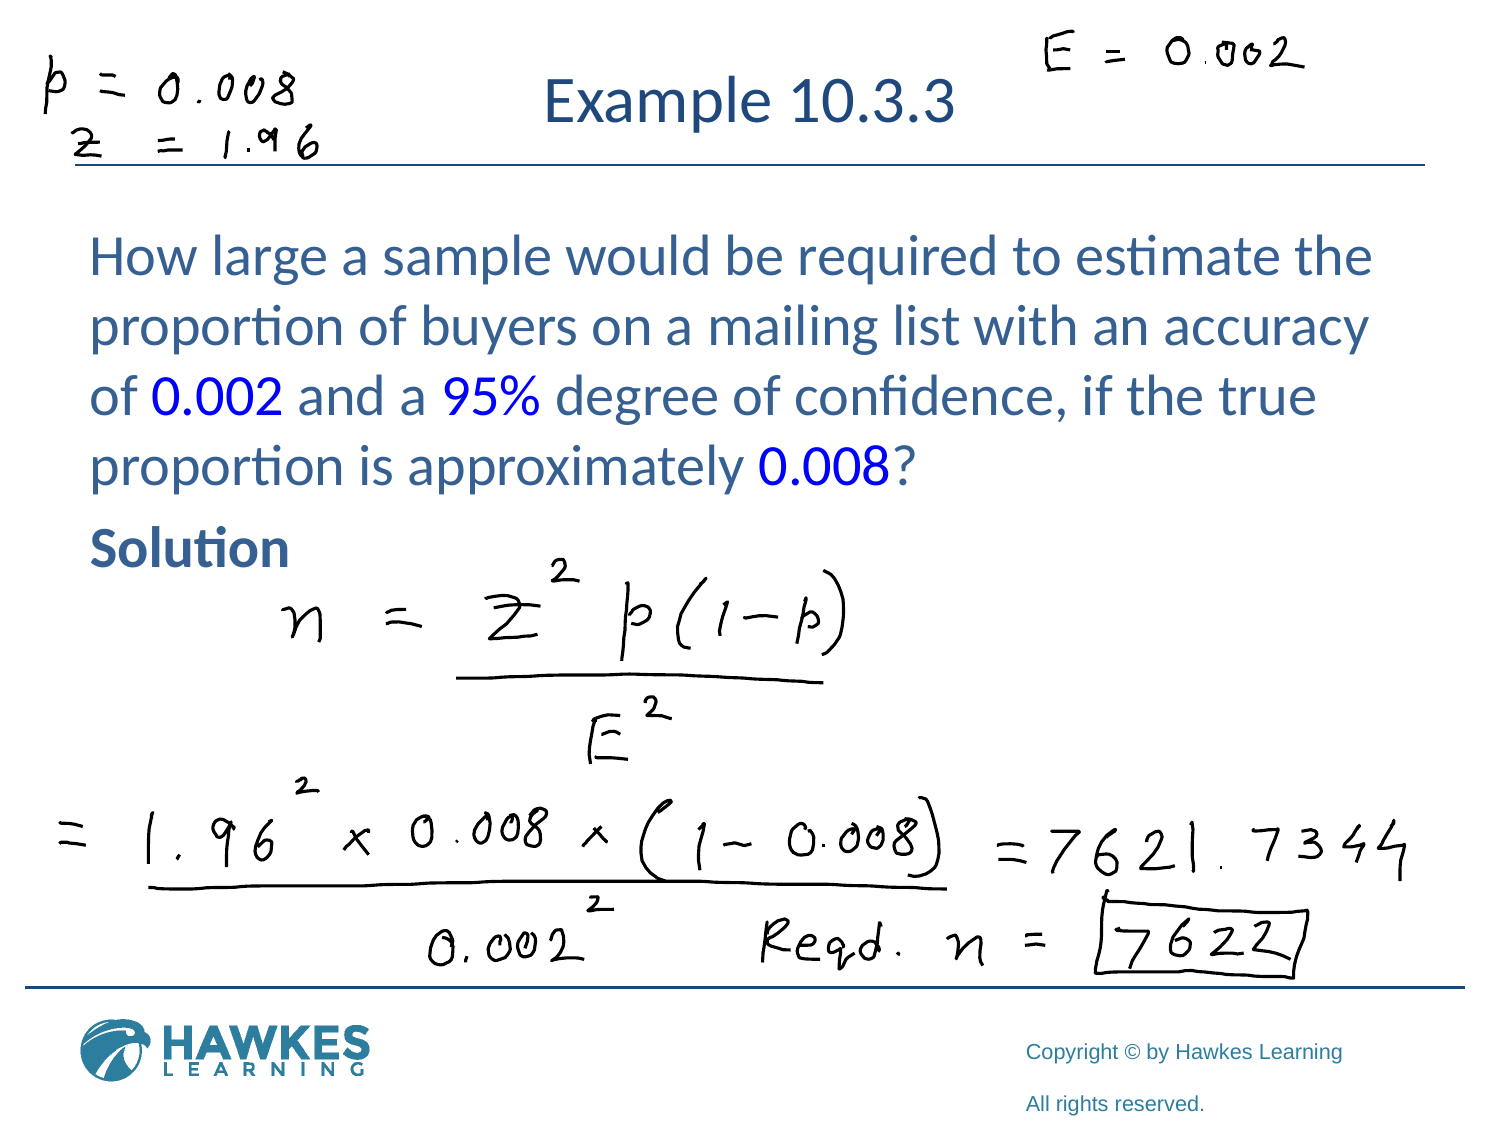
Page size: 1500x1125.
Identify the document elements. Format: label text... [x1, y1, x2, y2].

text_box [429, 896, 615, 966]
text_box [455, 570, 844, 684]
picture [75, 1012, 375, 1088]
list How large a sample would be required to estimate the proportion of buyers on a mailing list with an accuracy of 0.002 and a 95% degree of confidence, if the true proportion is approximately 0.008? Solution [75, 210, 1425, 960]
text_box [282, 607, 322, 643]
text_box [157, 124, 318, 159]
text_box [485, 559, 580, 568]
title Example 10.3.3 [75, 29, 1425, 180]
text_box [1051, 822, 1223, 875]
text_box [1024, 934, 1046, 946]
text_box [71, 128, 102, 157]
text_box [1045, 31, 1126, 71]
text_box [588, 696, 673, 765]
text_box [148, 797, 948, 890]
text_box [1257, 971, 1295, 979]
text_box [1115, 918, 1291, 969]
text_box [946, 934, 984, 966]
text_box [1094, 889, 1309, 975]
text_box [385, 609, 423, 627]
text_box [148, 777, 370, 796]
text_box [762, 918, 901, 970]
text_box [1252, 820, 1405, 882]
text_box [996, 843, 1027, 863]
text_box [44, 56, 294, 115]
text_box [59, 821, 87, 846]
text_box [1166, 37, 1305, 68]
